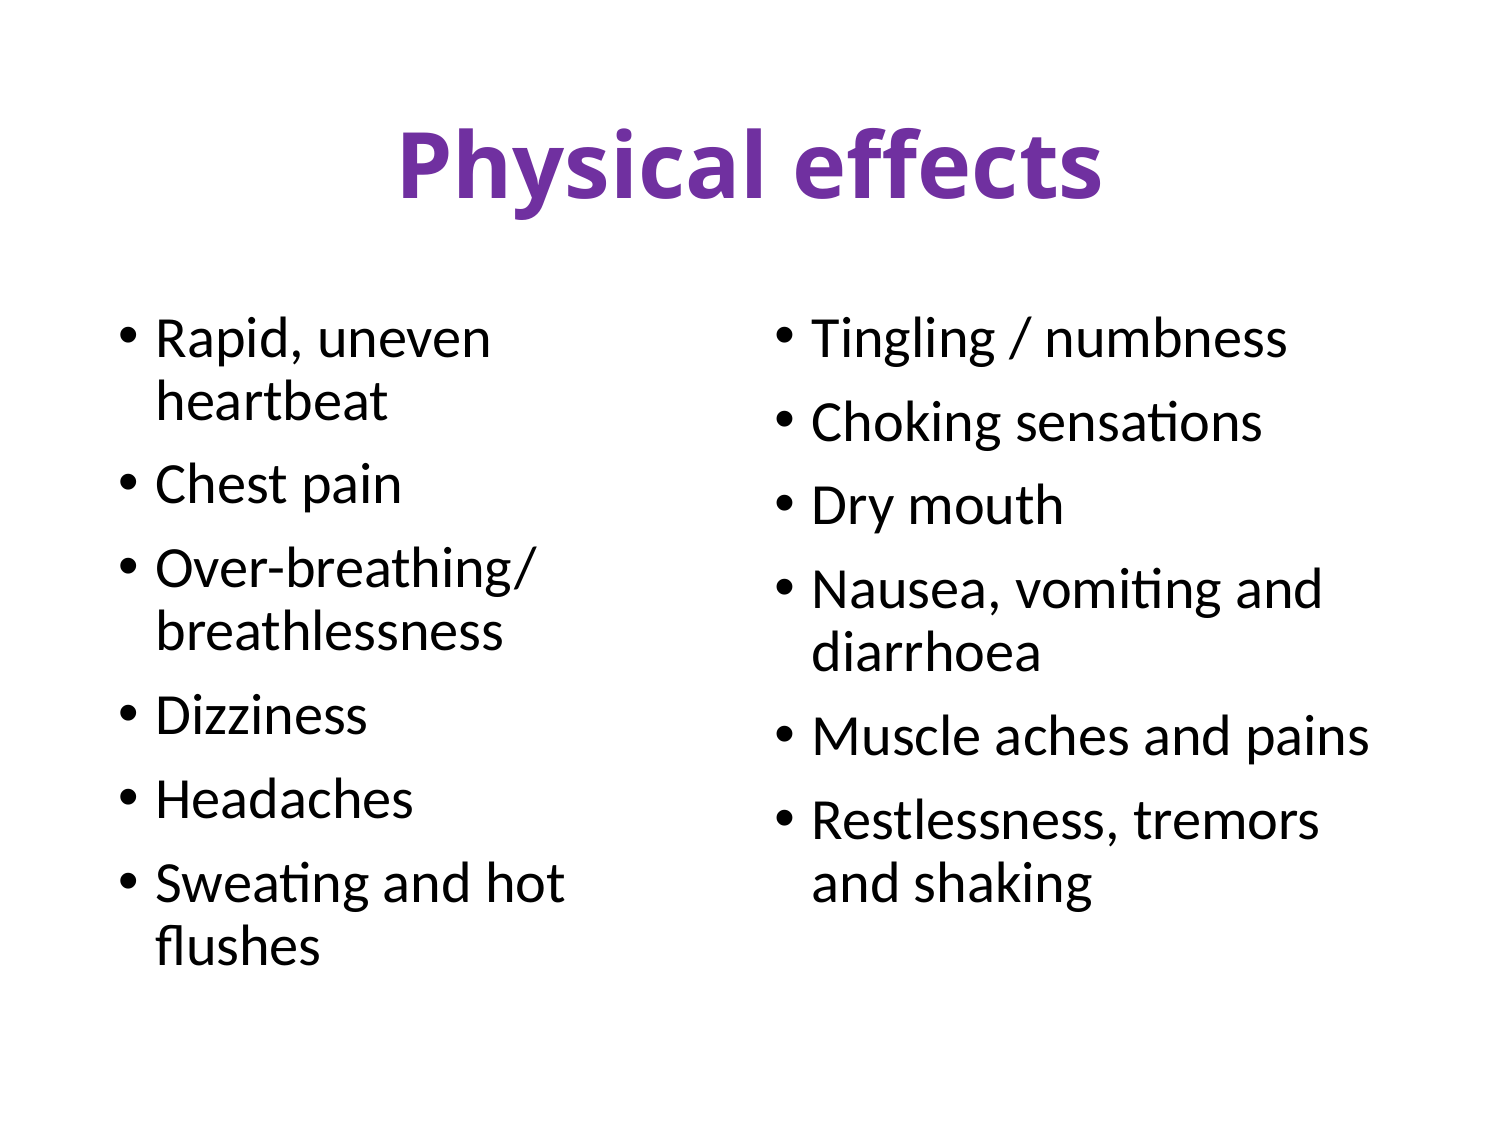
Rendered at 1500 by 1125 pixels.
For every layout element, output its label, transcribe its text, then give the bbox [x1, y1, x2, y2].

list Rapid, uneven heartbeat Chest pain Over-breathing/ breathlessness Dizziness Headaches Sweating and hot flushes [103, 299, 741, 1014]
list Tingling / numbness Choking sensations Dry mouth Nausea, vomiting and diarrhoea Muscle aches and pains Restlessness, tremors and shaking [759, 299, 1397, 1014]
title Physical effects [103, 59, 1397, 278]
